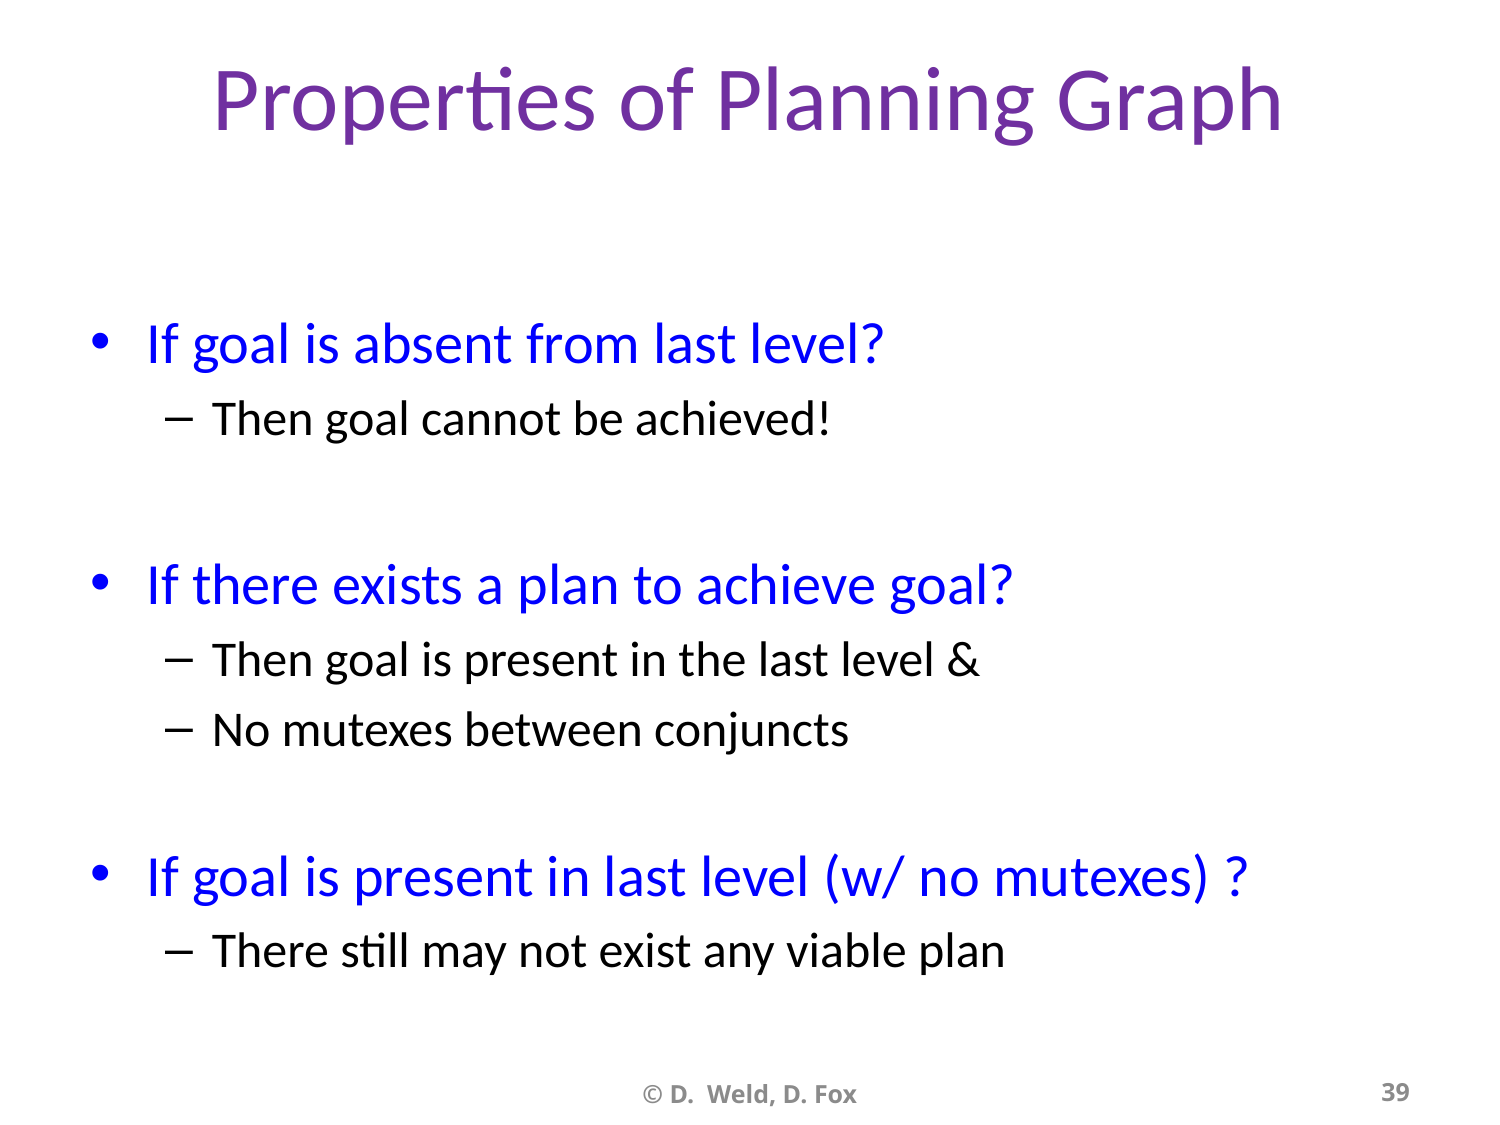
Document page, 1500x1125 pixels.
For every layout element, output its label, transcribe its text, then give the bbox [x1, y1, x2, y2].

footer © D. Weld, D. Fox [512, 1063, 988, 1124]
slide_number 39 [1074, 1063, 1425, 1124]
title Properties of Planning Graph [74, 0, 1426, 188]
list If goal is absent from last level? Then goal cannot be achieved! If there exists a plan to achieve goal? Then goal is present in the last level & No mutexes between conjuncts If goal is present in last level (w/ no mutexes) ? There still may not exist any viable plan [74, 215, 1426, 959]
